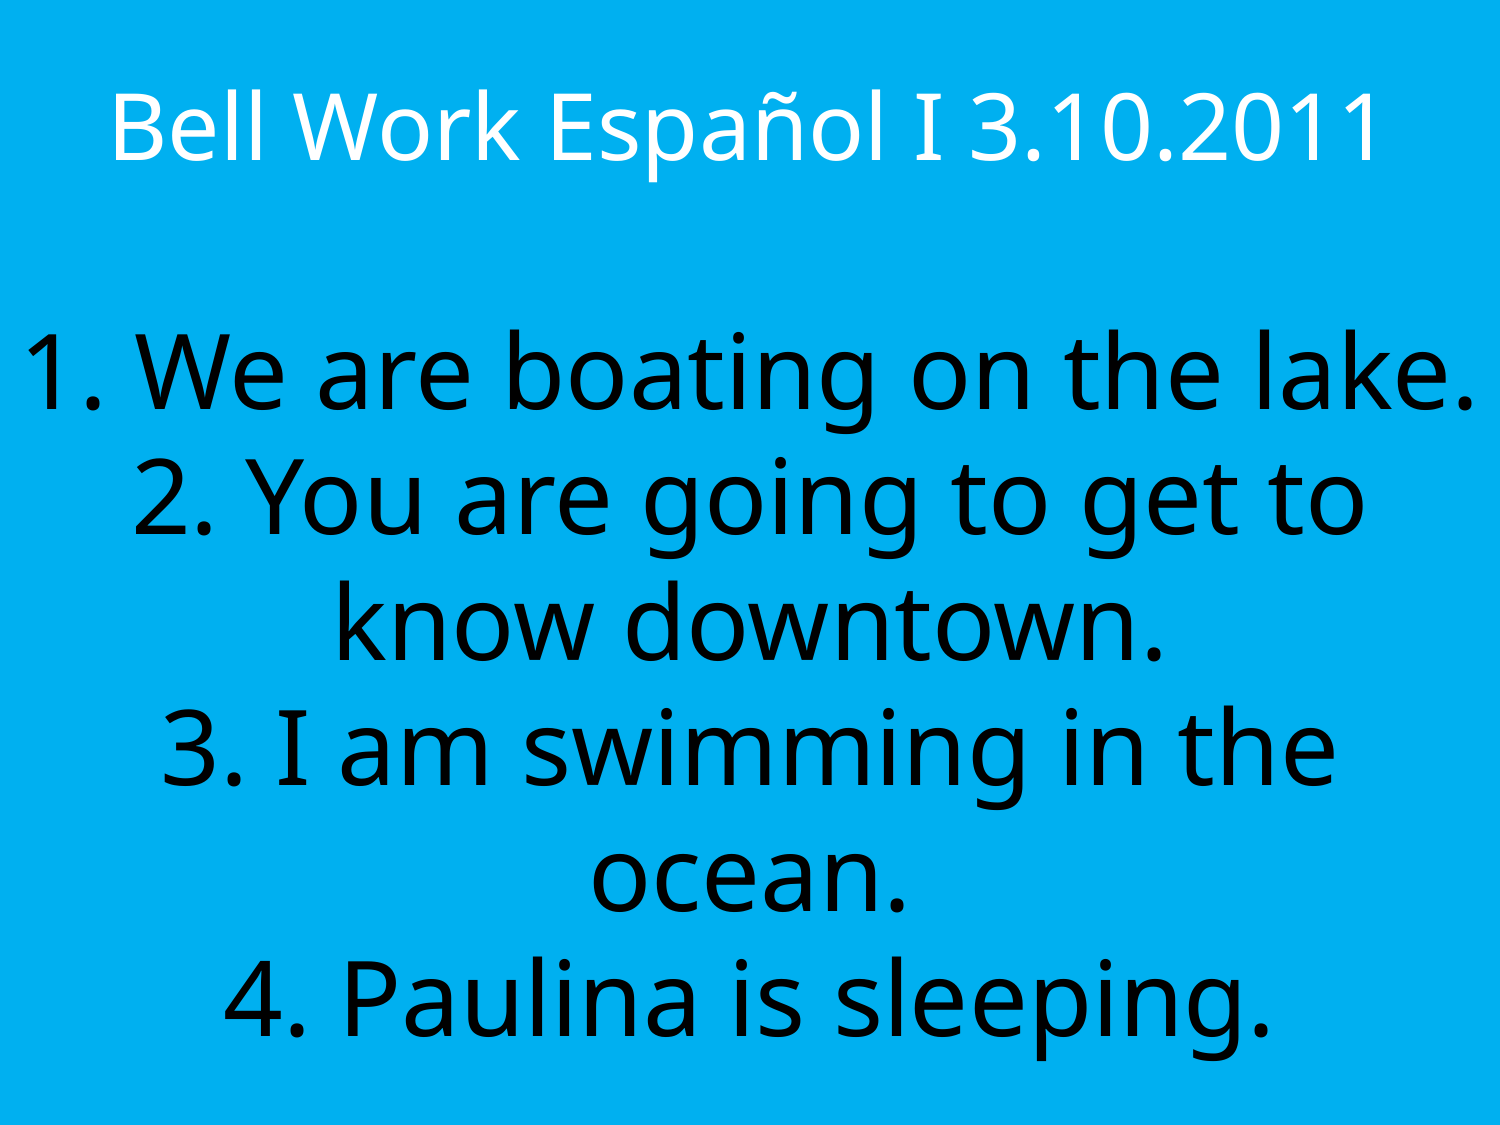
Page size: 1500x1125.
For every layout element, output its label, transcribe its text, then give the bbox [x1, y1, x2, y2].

title Bell Work Español I 3.10.2011 1. We are boating on the lake. 2. You are going to get to know downtown. 3. I am swimming in the ocean. 4. Paulina is sleeping. [0, 0, 1500, 1125]
